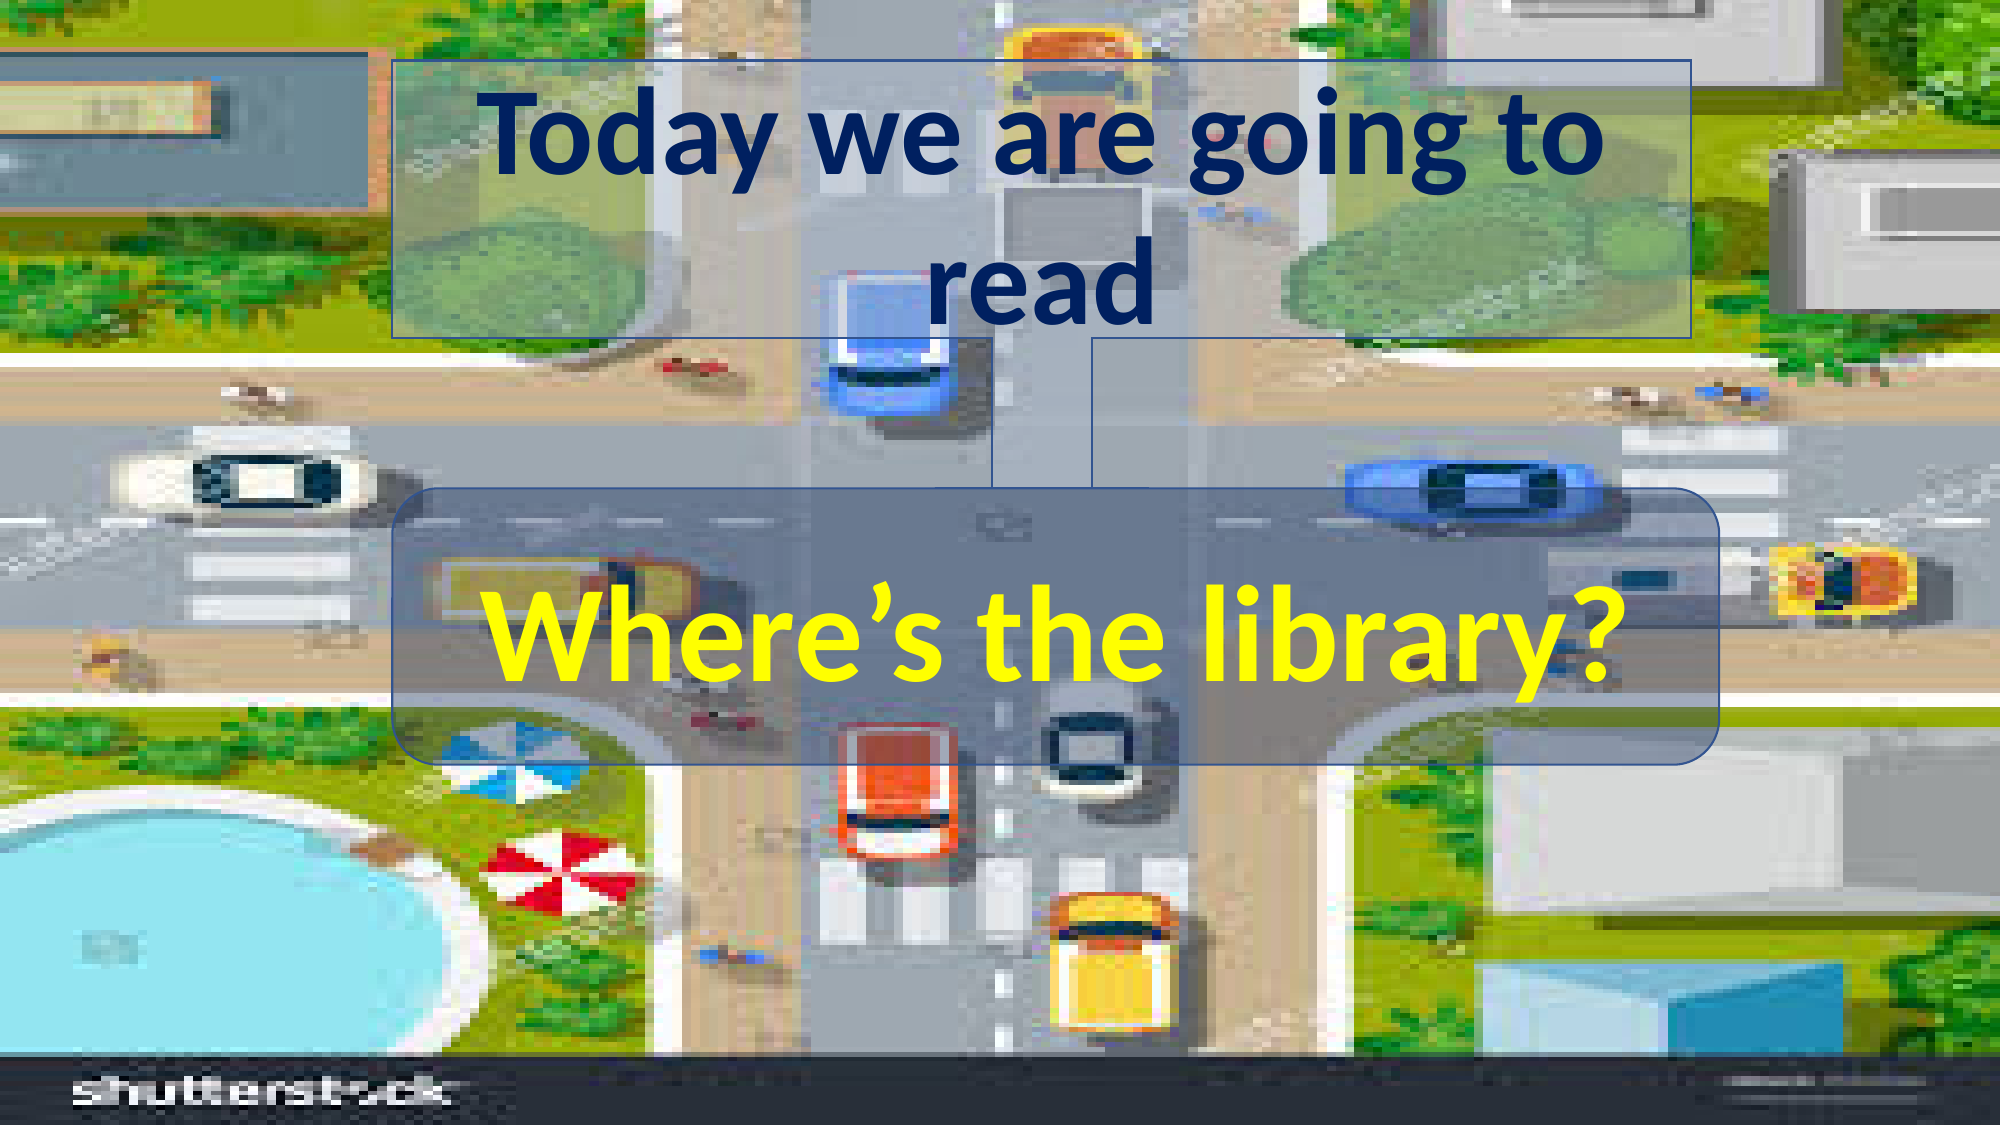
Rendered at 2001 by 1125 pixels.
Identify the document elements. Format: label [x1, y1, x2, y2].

list [0, 0, 2000, 1125]
